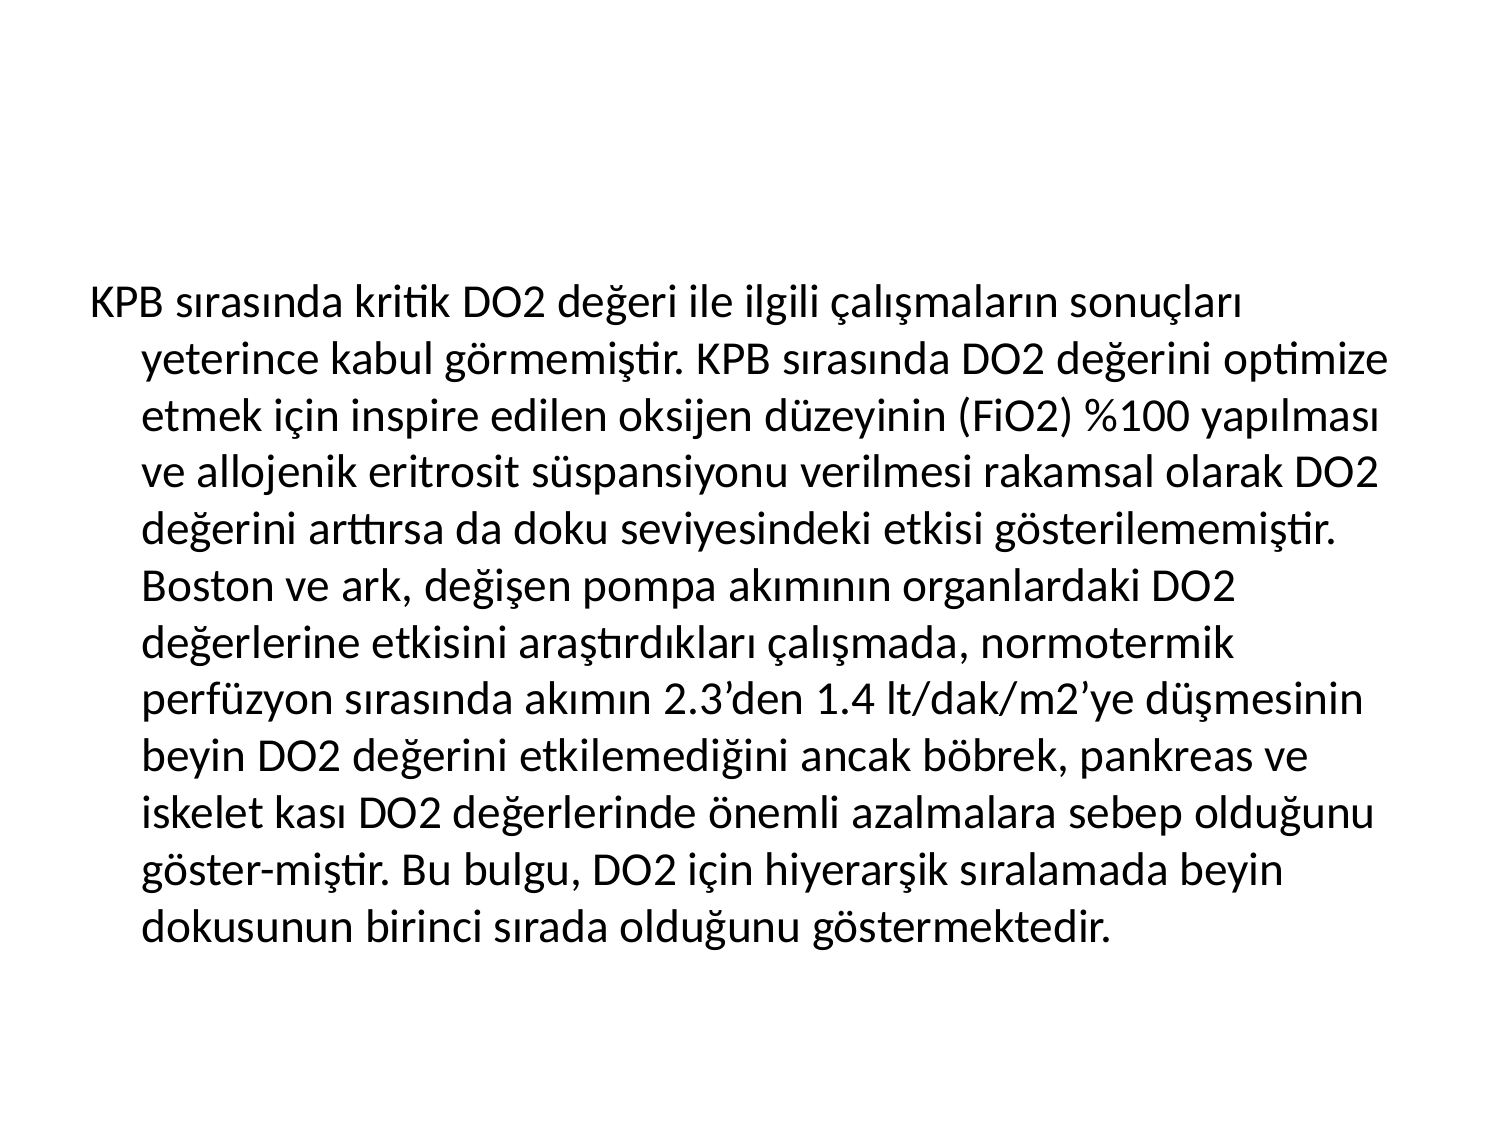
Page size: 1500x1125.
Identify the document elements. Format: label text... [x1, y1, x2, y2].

list KPB sırasında kritik DO2 değeri ile ilgili çalışmaların sonuçları yeterince kabul görmemiştir. KPB sırasında DO2 değerini optimize etmek için inspire edilen oksijen düzeyinin (FiO2) %100 yapılması ve allojenik eritrosit süspansiyonu verilmesi rakamsal olarak DO2 değerini arttırsa da doku seviyesindeki etkisi gösterilememiştir. Boston ve ark, değişen pompa akımının organlardaki DO2 değerlerine etkisini araştırdıkları çalışmada, normotermik perfüzyon sırasında akımın 2.3’den 1.4 lt/dak/m2’ye düşmesinin beyin DO2 değerini etkilemediğini ancak böbrek, pankreas ve iskelet kası DO2 değerlerinde önemli azalmalara sebep olduğunu göster-miştir. Bu bulgu, DO2 için hiyerarşik sıralamada beyin dokusunun birinci sırada olduğunu göstermektedir. [75, 262, 1425, 1005]
